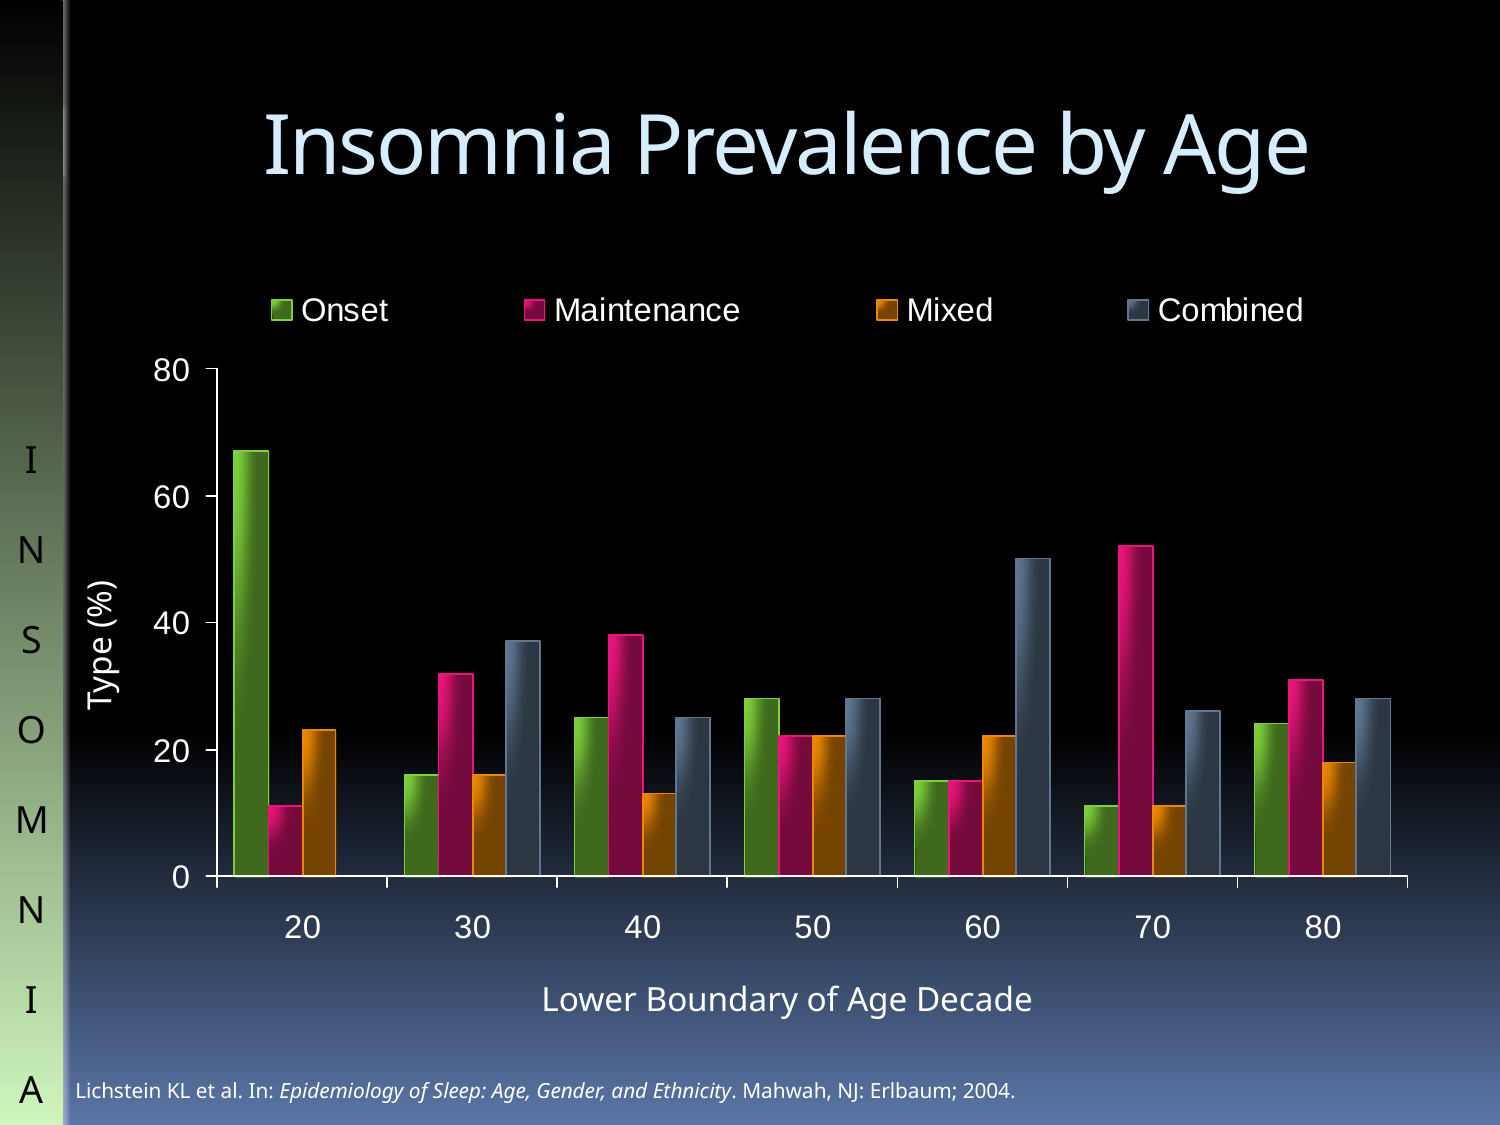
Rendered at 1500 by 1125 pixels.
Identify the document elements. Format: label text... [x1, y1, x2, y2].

text_box I N S O M N I A [0, 428, 63, 1119]
text_box Lichstein KL et al. In: Epidemiology of Sleep: Age, Gender, and Ethnicity. Mahwah, NJ: Erlbaum; 2004. [75, 1080, 1211, 1103]
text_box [124, 274, 1424, 964]
text_box Lower Boundary of Age Decade [526, 975, 1049, 1026]
text_box Type (%) [75, 565, 117, 726]
text_box [0, 0, 64, 1125]
title Insomnia Prevalence by Age [150, 84, 1425, 235]
